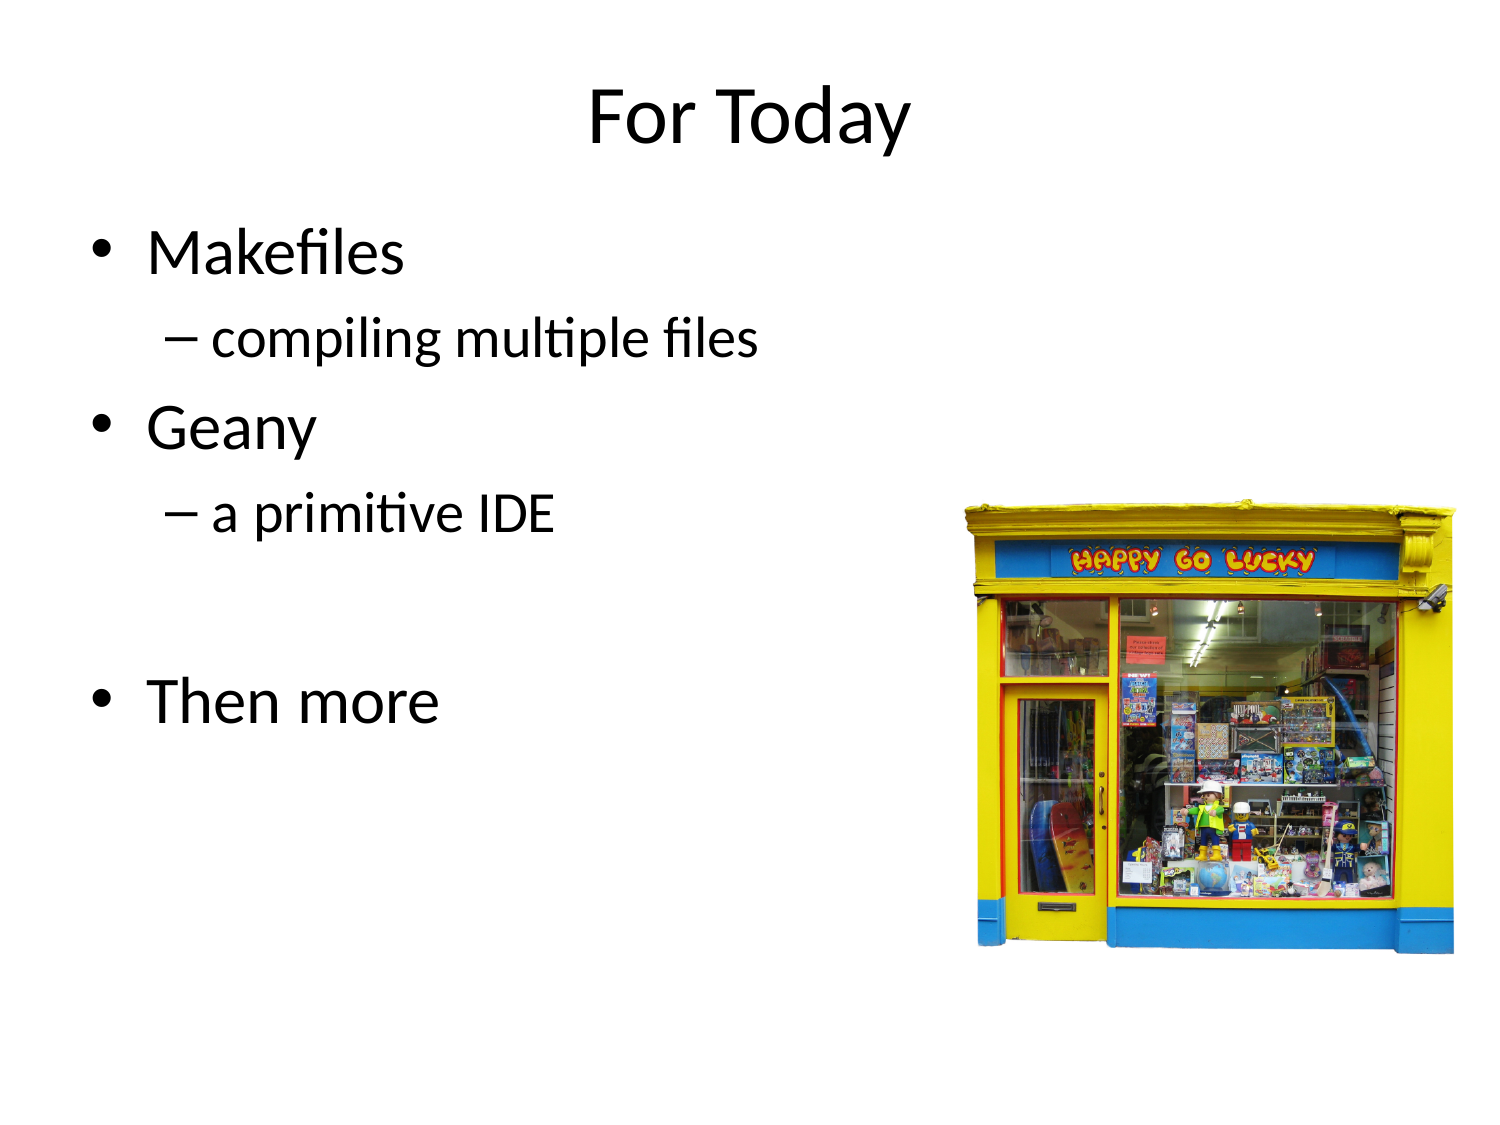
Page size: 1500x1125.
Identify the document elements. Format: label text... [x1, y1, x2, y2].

title For Today [75, 45, 1425, 175]
picture [962, 499, 1457, 956]
list Makefiles compiling multiple files Geany a primitive IDE Then more [75, 200, 1425, 1050]
